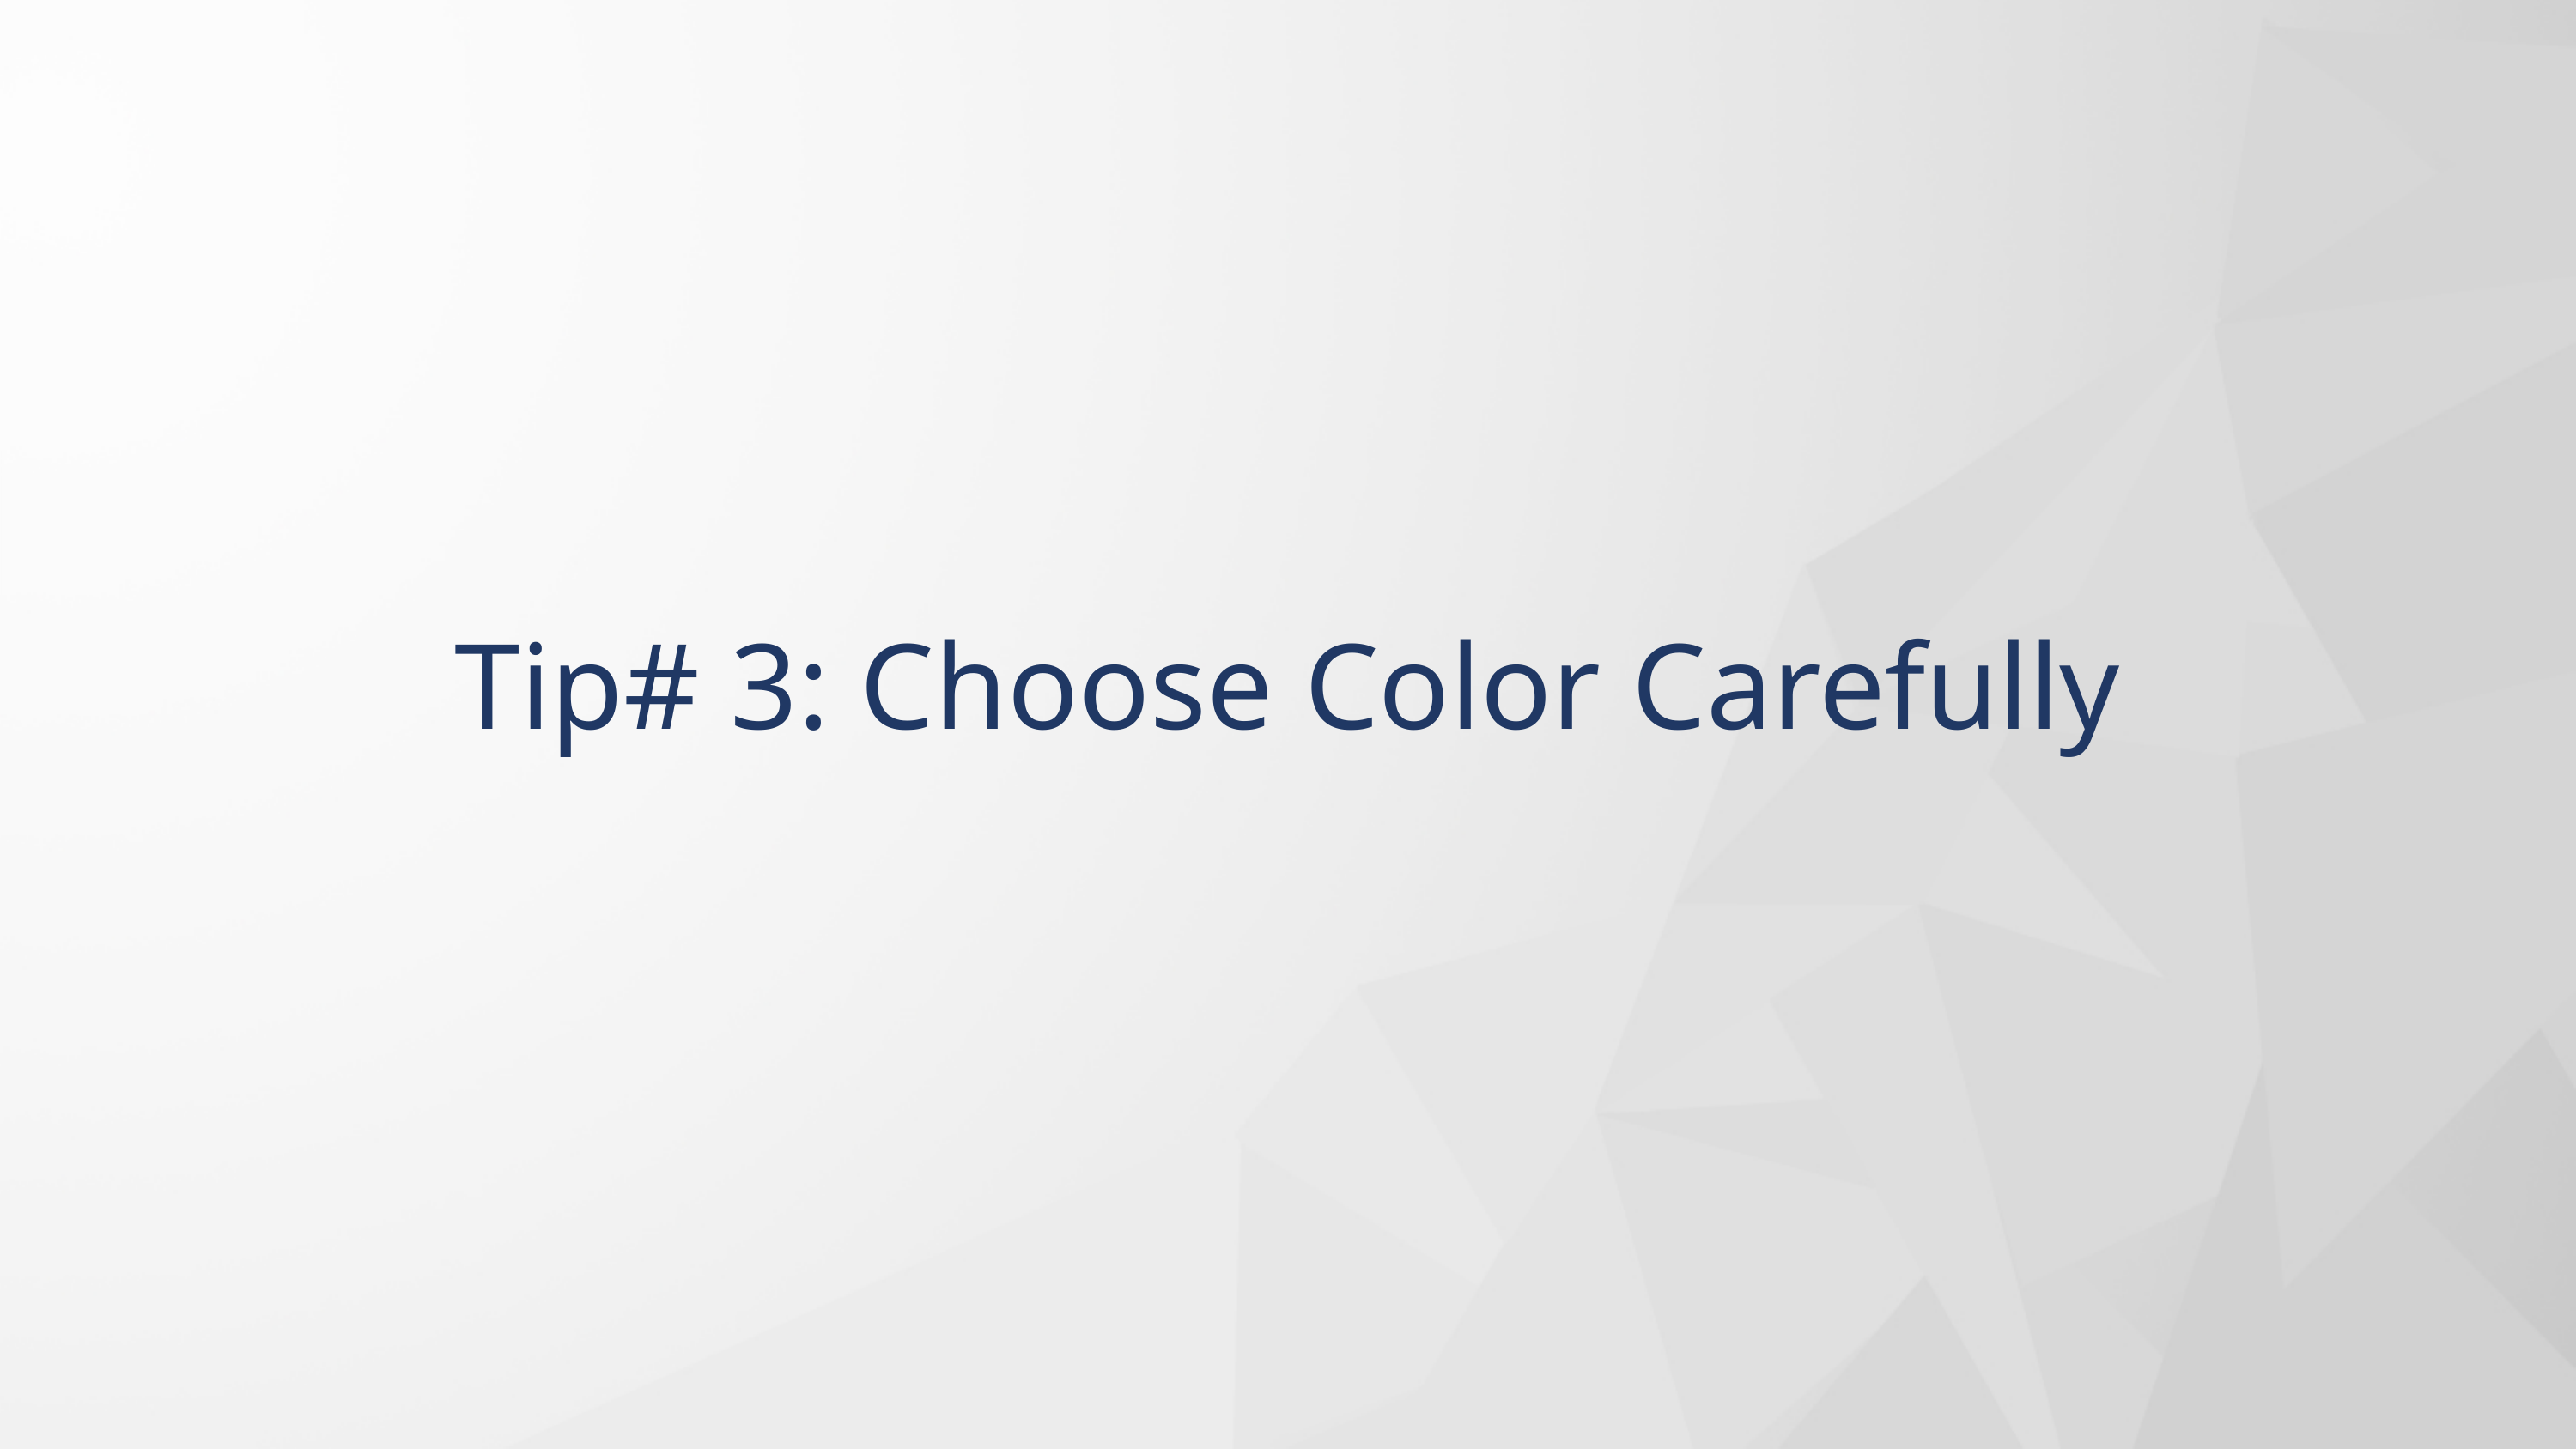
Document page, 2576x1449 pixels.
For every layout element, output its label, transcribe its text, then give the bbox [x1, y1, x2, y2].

title Tip# 3: Choose Color Carefully [177, 76, 2399, 1305]
picture [0, 0, 2576, 1449]
